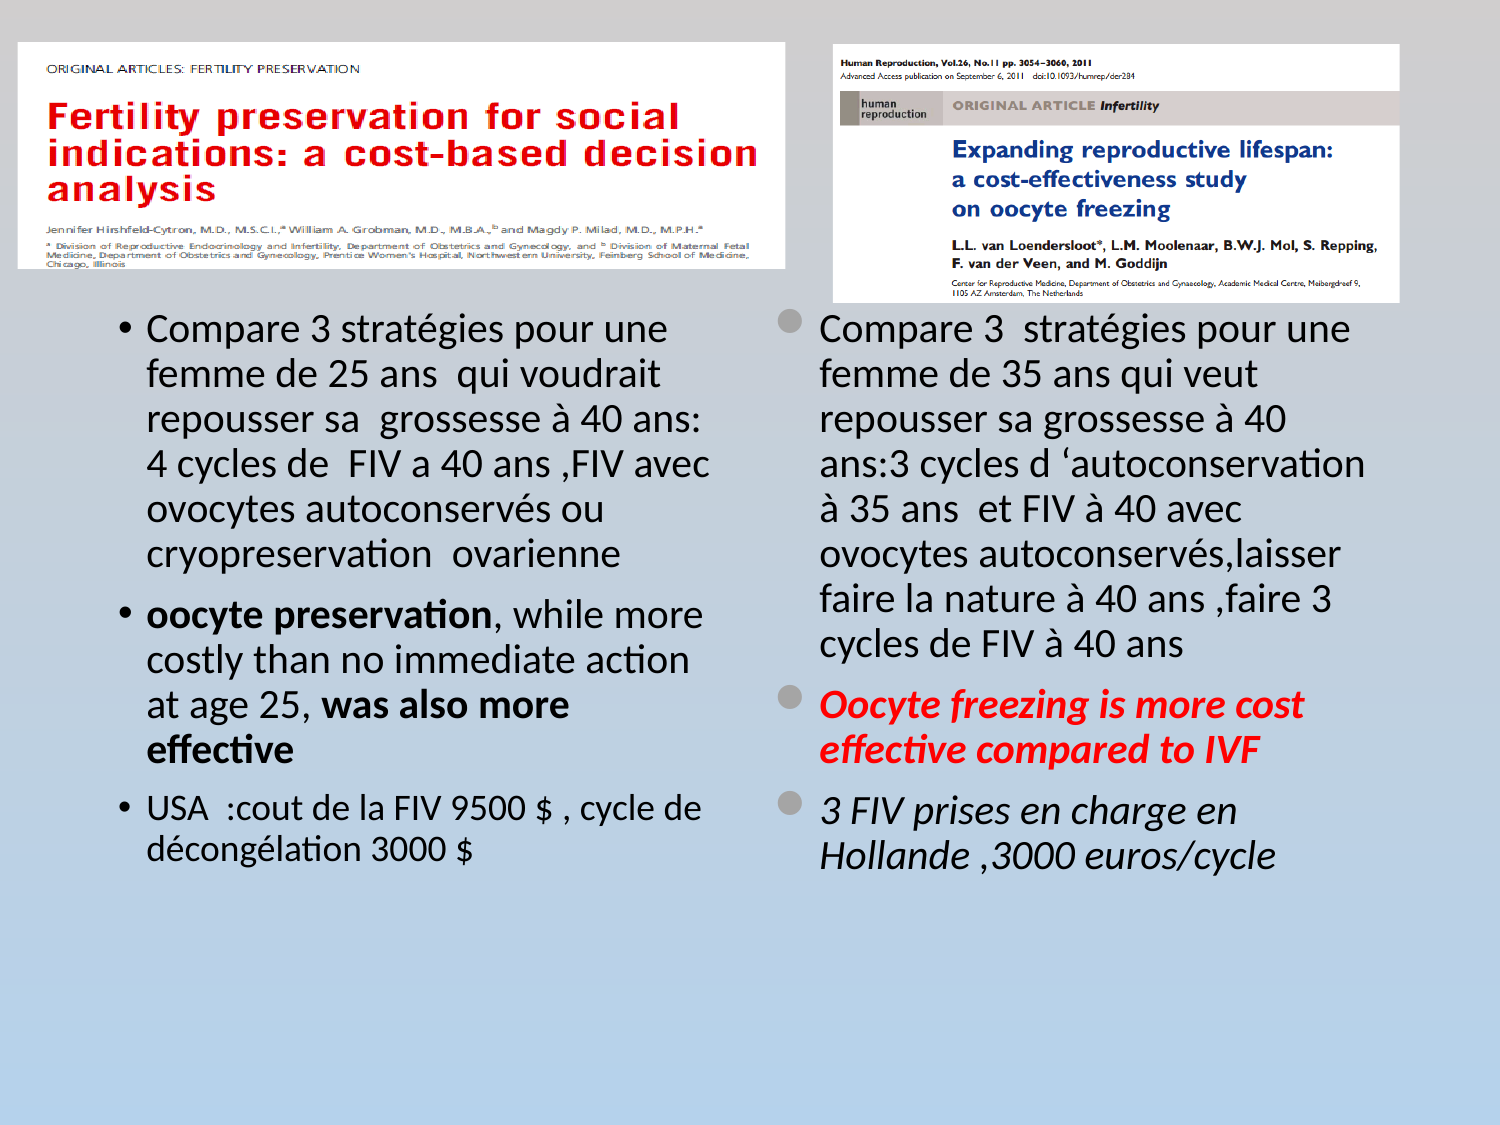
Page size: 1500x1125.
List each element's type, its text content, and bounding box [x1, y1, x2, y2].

list Compare 3 stratégies pour une femme de 35 ans qui veut repousser sa grossesse à 40 ans:3 cycles d ‘autoconservation à 35 ans et FIV à 40 avec ovocytes autoconservés,laisser faire la nature à 40 ans ,faire 3 cycles de FIV à 40 ans Oocyte freezing is more cost effective compared to IVF 3 FIV prises en charge en Hollande ,3000 euros/cycle [759, 299, 1397, 1014]
picture [832, 44, 1400, 303]
list Compare 3 stratégies pour une femme de 25 ans qui voudrait repousser sa grossesse à 40 ans: 4 cycles de FIV a 40 ans ,FIV avec ovocytes autoconservés ou cryopreservation ovarienne oocyte preservation, while more costly than no immediate action at age 25, was also more effective USA :cout de la FIV 9500 $ , cycle de décongélation 3000 $ [103, 299, 741, 1014]
picture [17, 42, 786, 269]
